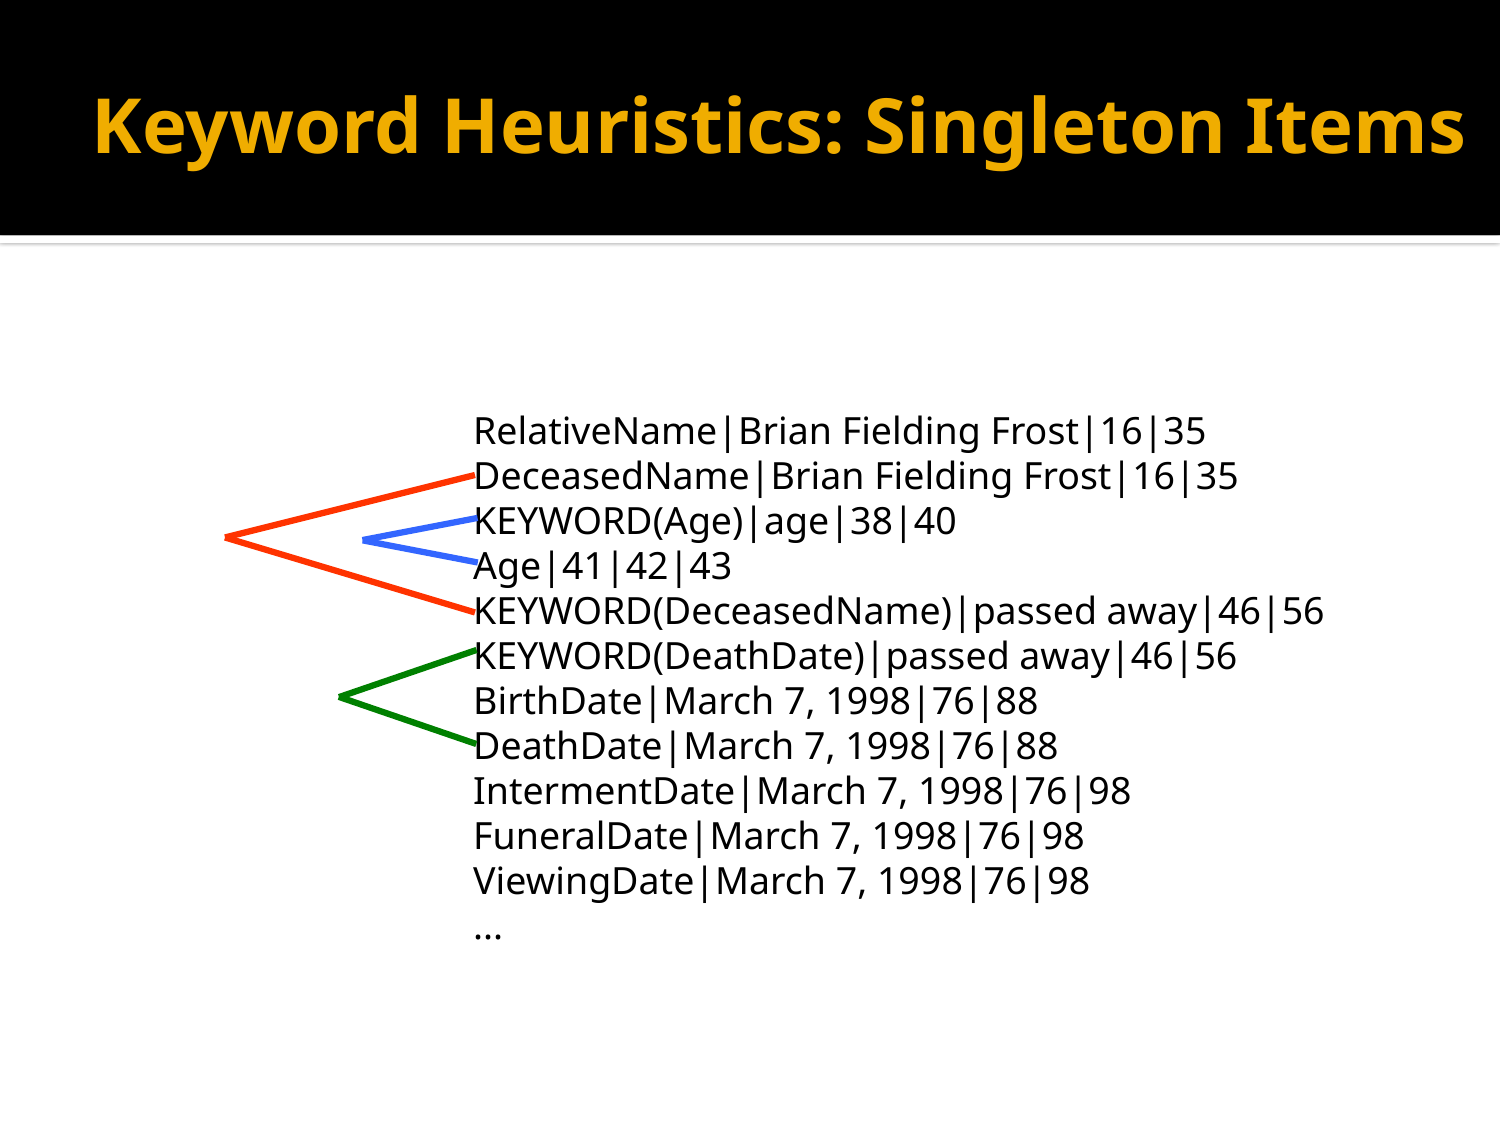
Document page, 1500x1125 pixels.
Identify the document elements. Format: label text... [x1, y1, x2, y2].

text_box RelativeName|Brian Fielding Frost|16|35 DeceasedName|Brian Fielding Frost|16|35 KEYWORD(Age)|age|38|40 Age|41|42|43 KEYWORD(DeceasedName)|passed away|46|56 KEYWORD(DeathDate)|passed away|46|56 BirthDate|March 7, 1998|76|88 DeathDate|March 7, 1998|76|88 IntermentDate|March 7, 1998|76|98 FuneralDate|March 7, 1998|76|98 ViewingDate|March 7, 1998|76|98 ... [458, 399, 1341, 955]
title Keyword Heuristics: Singleton Items [76, 29, 1489, 217]
